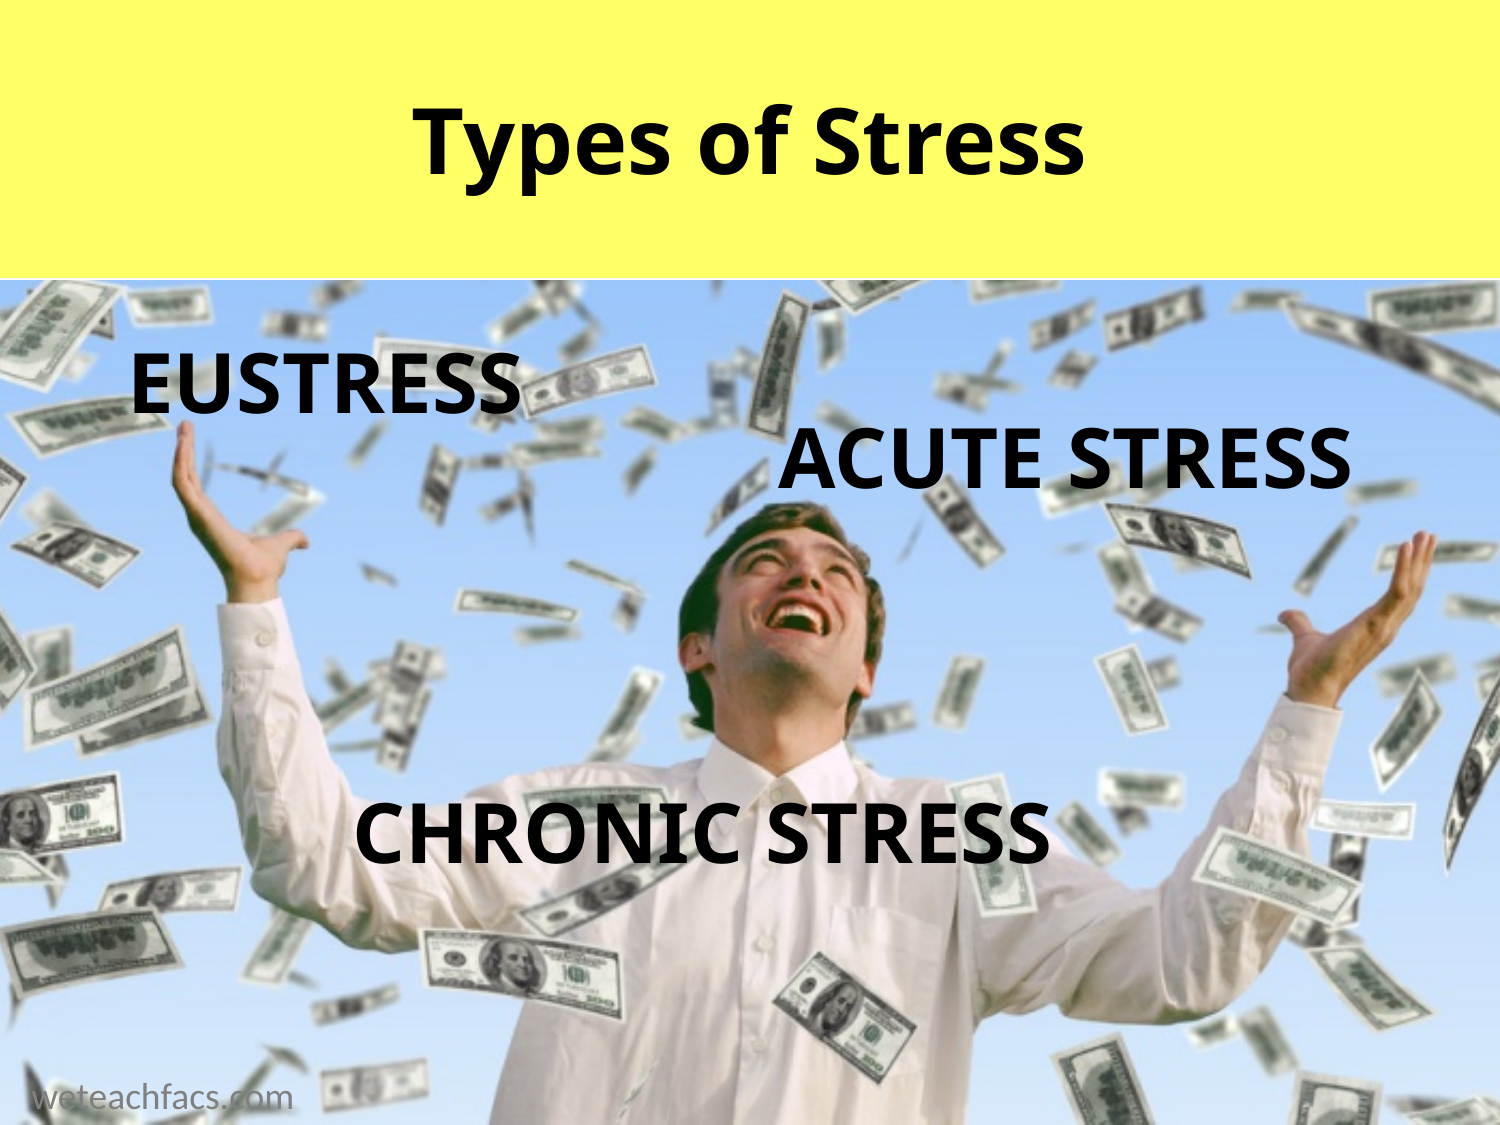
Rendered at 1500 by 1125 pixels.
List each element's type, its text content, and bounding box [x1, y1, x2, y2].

title Types of Stress [112, 16, 1388, 259]
picture [0, 280, 1500, 1125]
text_box [0, 0, 1500, 277]
